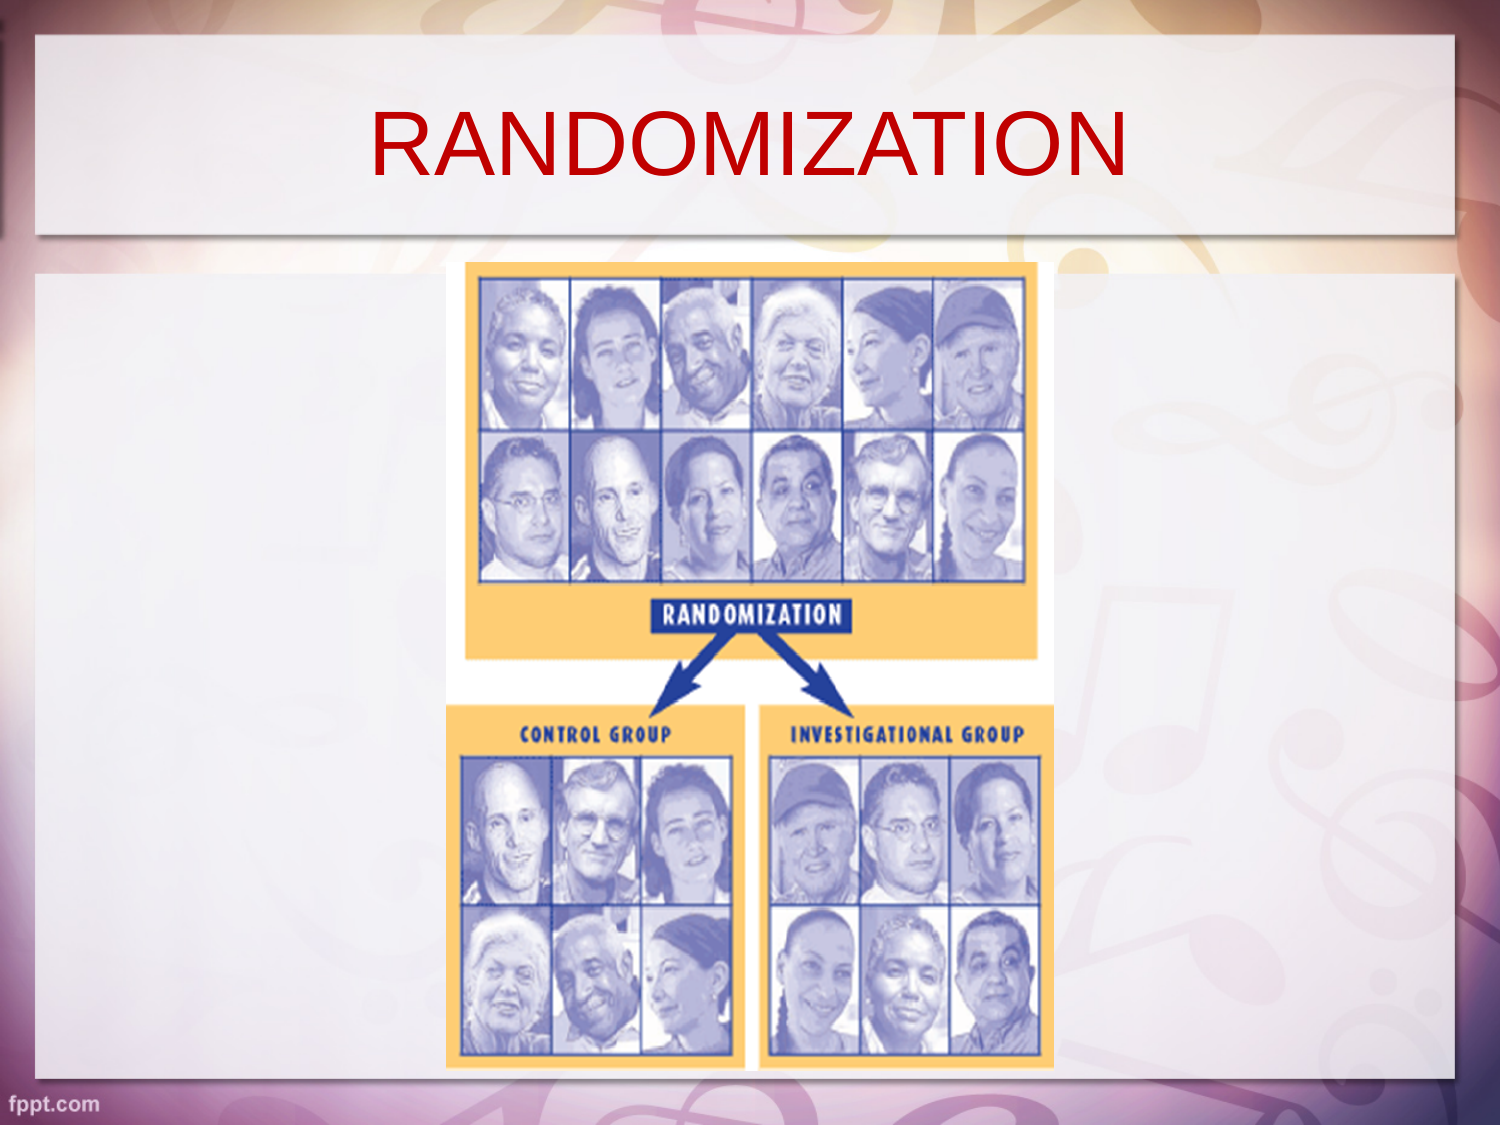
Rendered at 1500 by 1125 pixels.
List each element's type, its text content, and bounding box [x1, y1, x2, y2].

title RANDOMIZATION [74, 44, 1426, 233]
picture [0, 0, 1500, 1125]
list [446, 262, 1054, 1071]
